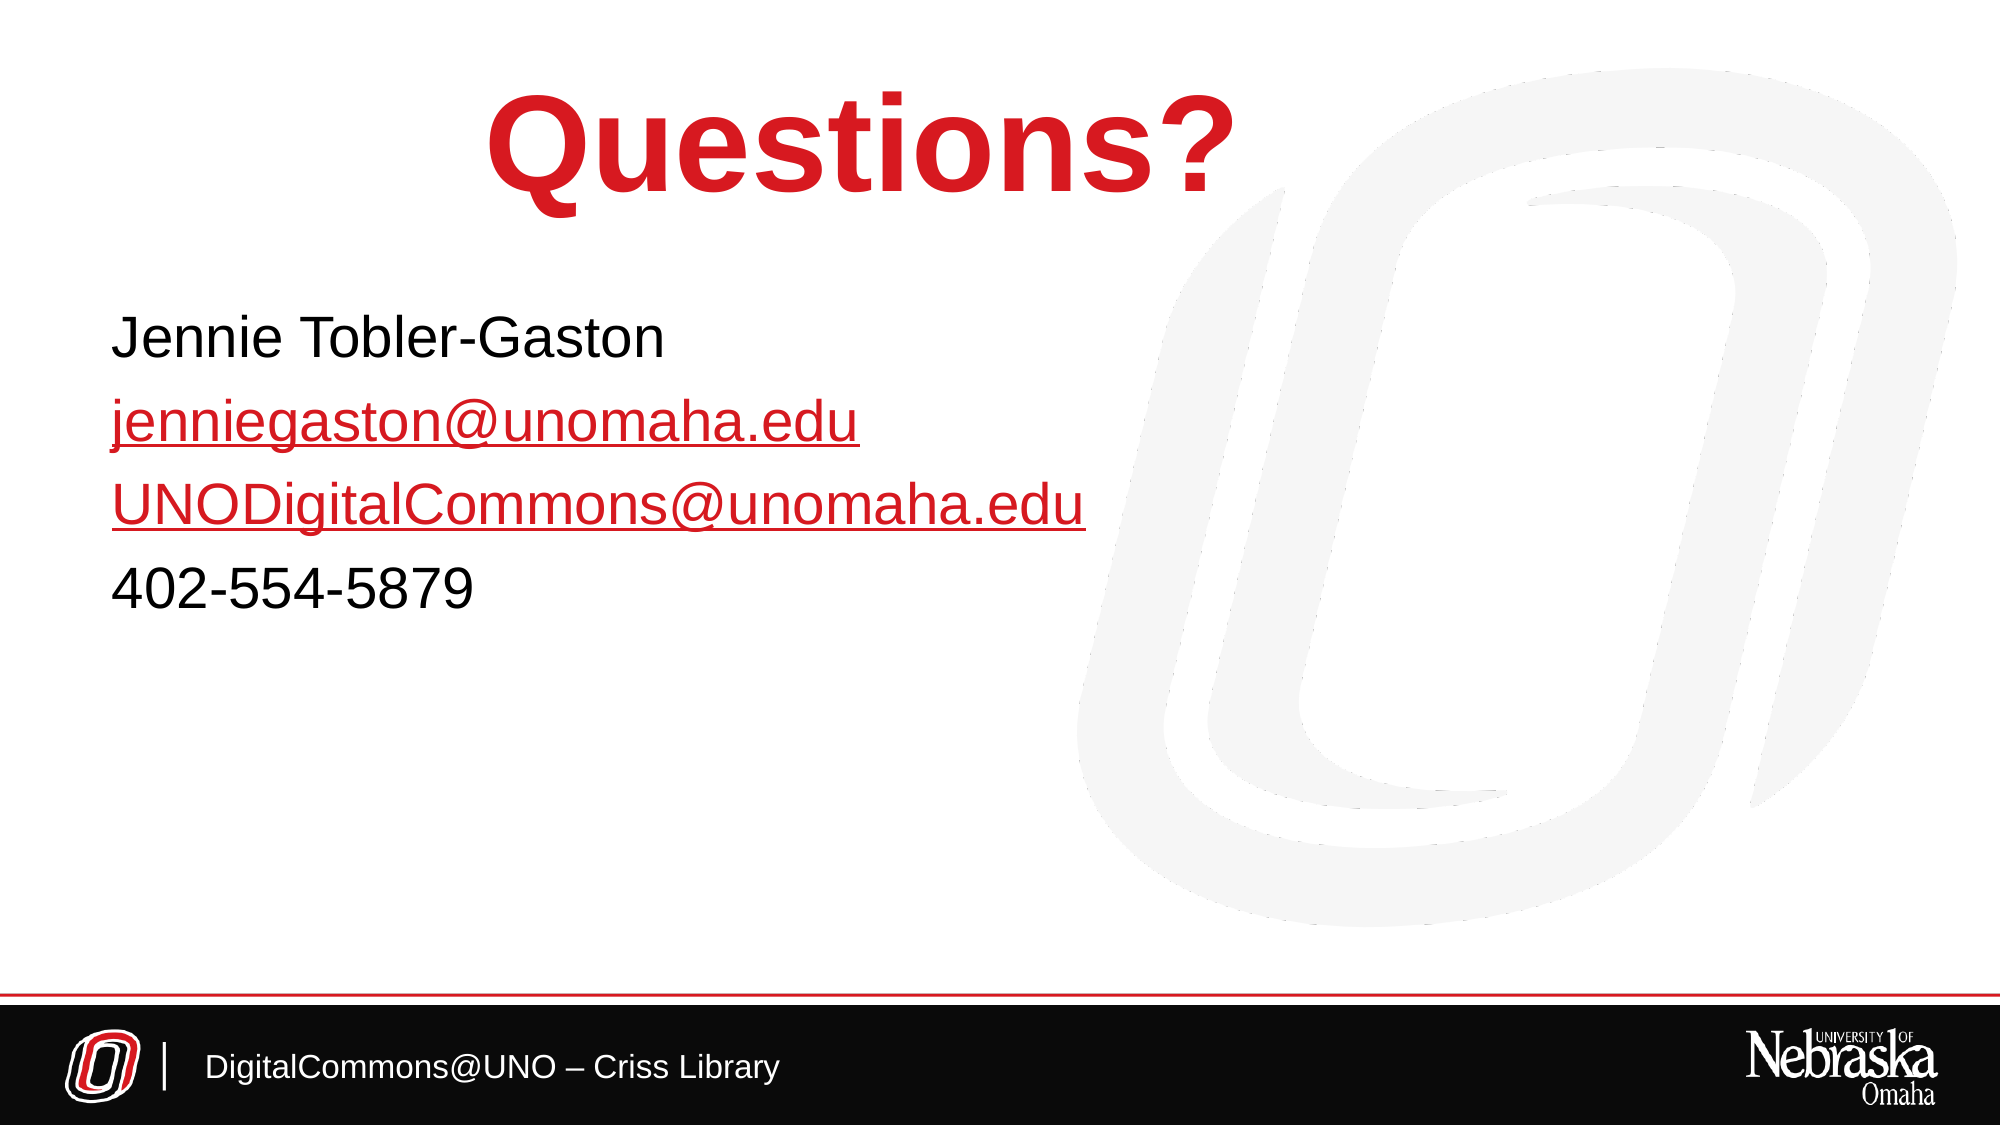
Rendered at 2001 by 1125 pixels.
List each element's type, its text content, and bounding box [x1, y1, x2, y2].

list Jennie Tobler-Gaston jenniegaston@unomaha.edu UNODigitalCommons@unomaha.edu 402-554-5879 [96, 299, 1863, 955]
title Questions? [0, 38, 1725, 256]
footer DigitalCommons@UNO – Criss Library [189, 1035, 1672, 1096]
